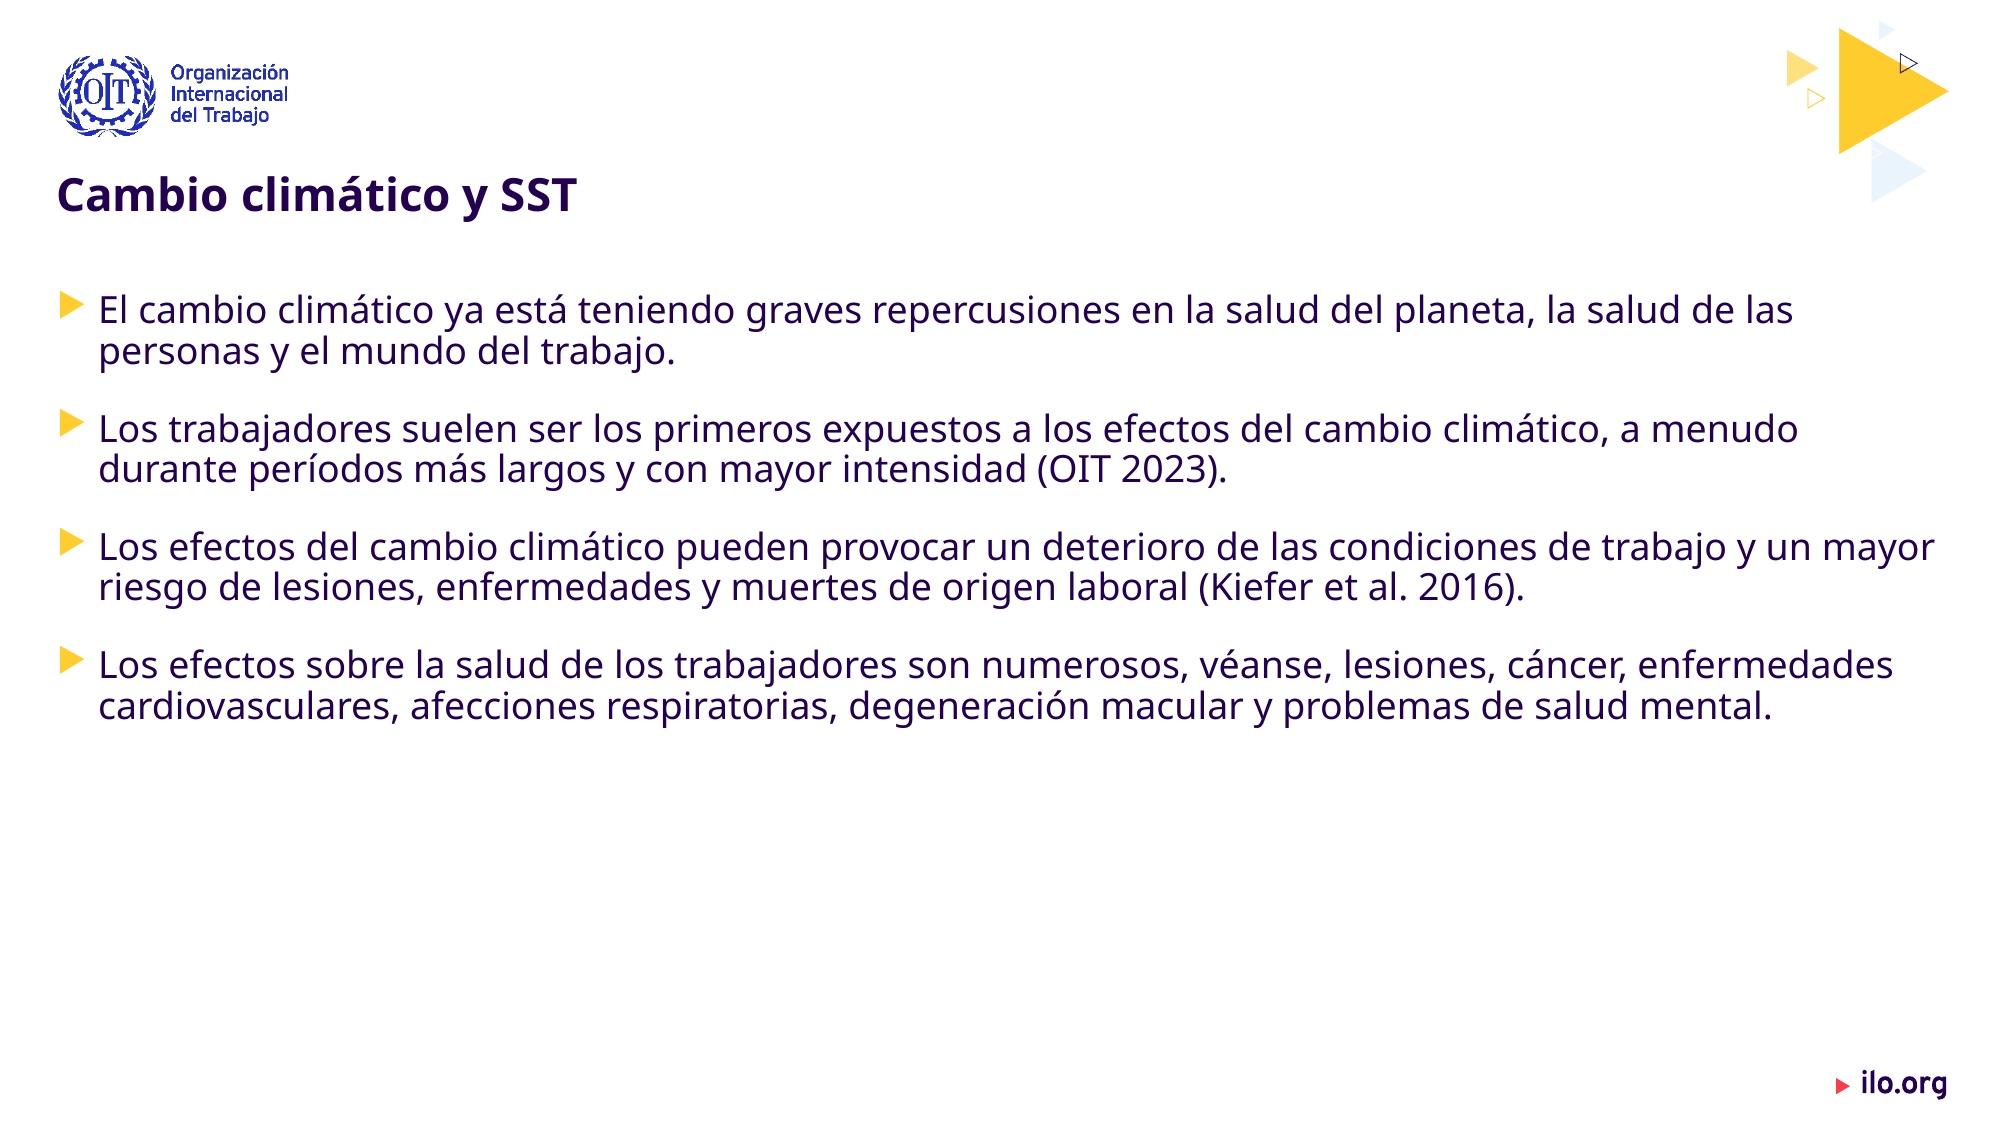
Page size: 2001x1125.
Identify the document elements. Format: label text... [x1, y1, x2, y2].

picture [56, 55, 288, 137]
title Cambio climático y SST​ [56, 171, 1947, 255]
list El cambio climático ya está teniendo graves repercusiones en la salud del planeta, la salud de las personas y el mundo del trabajo.​ Los trabajadores suelen ser los primeros expuestos a los efectos del cambio climático, a menudo durante períodos más largos y con mayor intensidad (OIT 2023).​ Los efectos del cambio climático pueden provocar un deterioro de las condiciones de trabajo y un mayor riesgo de lesiones, enfermedades y muertes de origen laboral (Kiefer et al. 2016).​ Los efectos sobre la salud de los trabajadores son numerosos, véanse, lesiones, cáncer, enfermedades cardiovasculares, afecciones respiratorias, degeneración macular y problemas de salud mental. [56, 291, 1947, 1048]
picture [1766, 10, 1970, 213]
